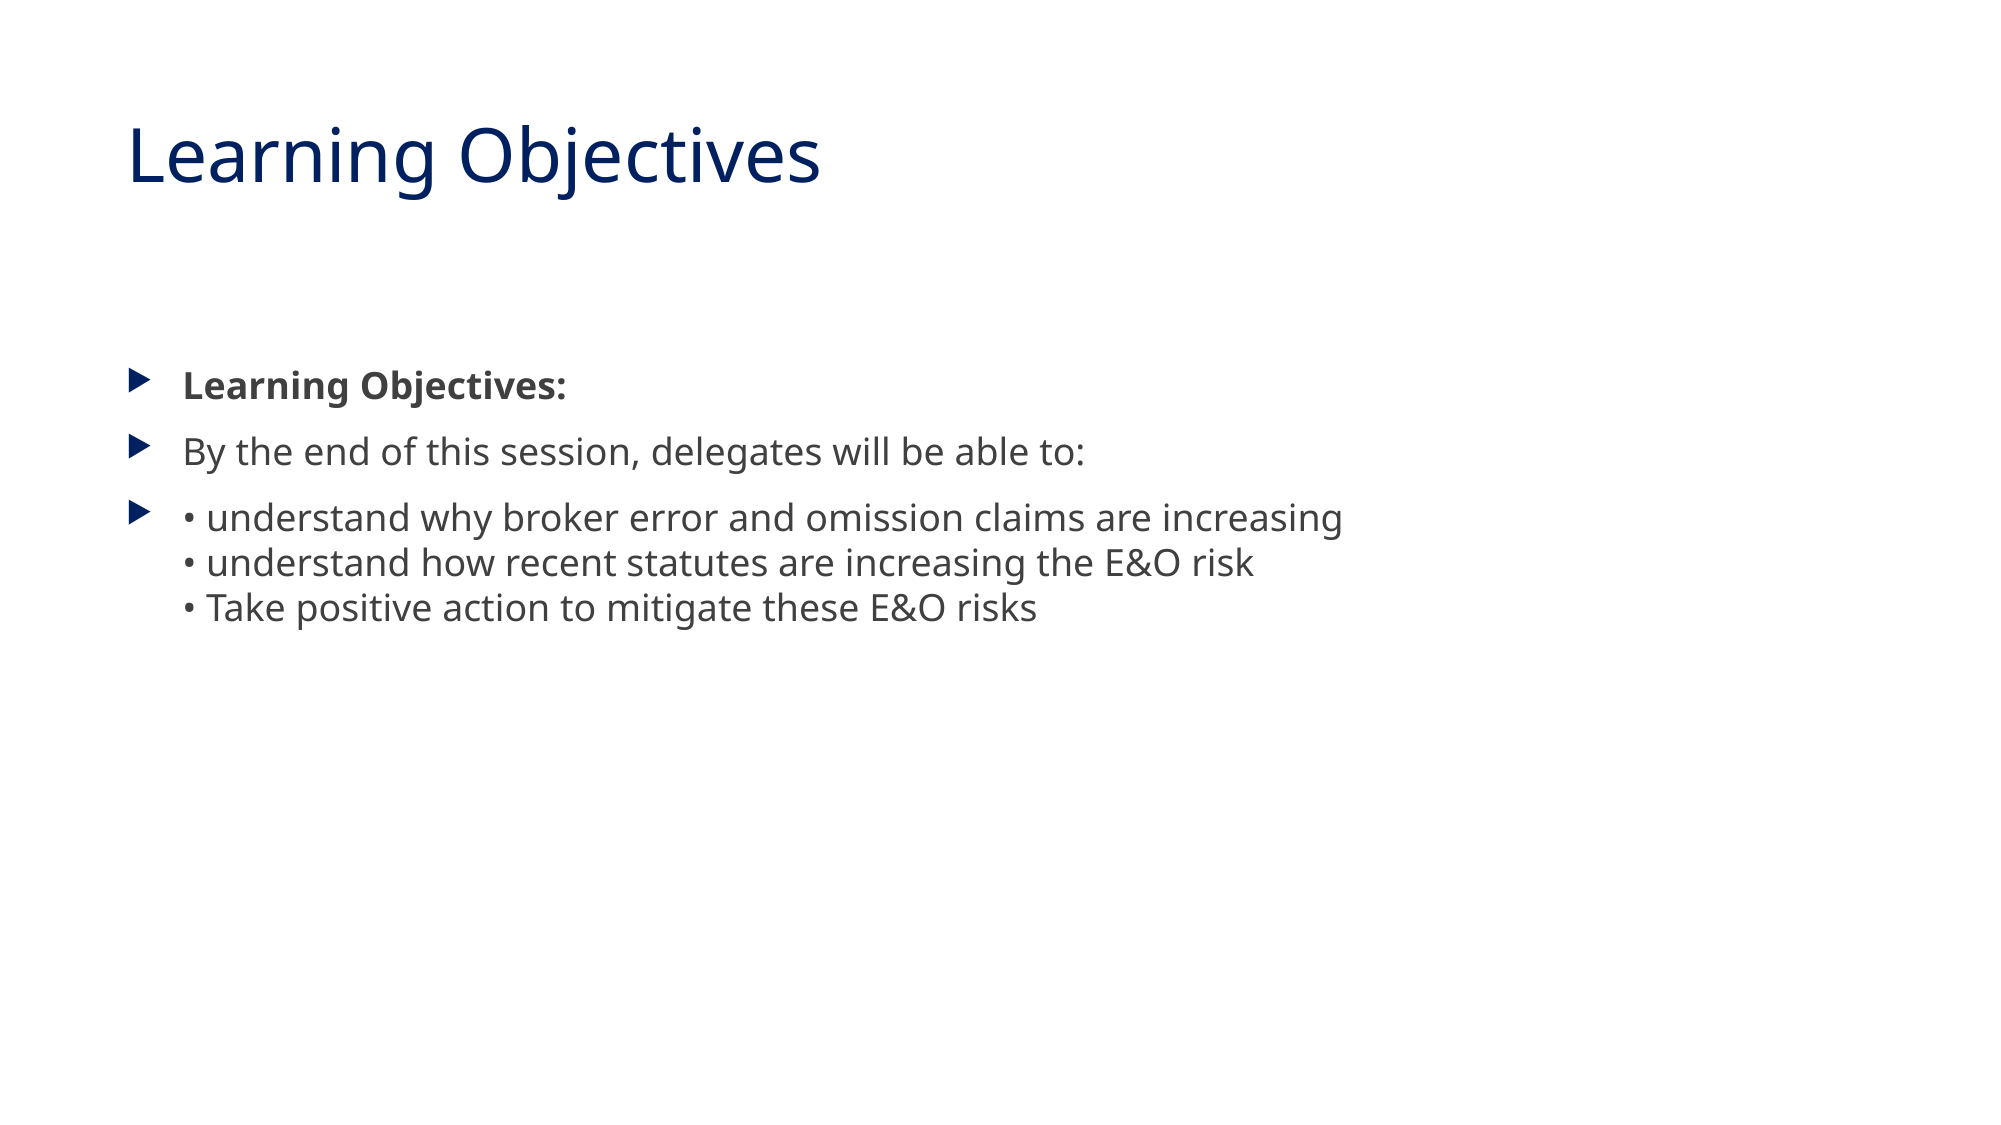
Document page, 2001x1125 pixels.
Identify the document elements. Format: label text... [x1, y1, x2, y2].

list Learning Objectives: By the end of this session, delegates will be able to: • understand why broker error and omission claims are increasing • understand how recent statutes are increasing the E&O risk • Take positive action to mitigate these E&O risks [111, 354, 1522, 992]
title Learning Objectives [111, 99, 1522, 317]
